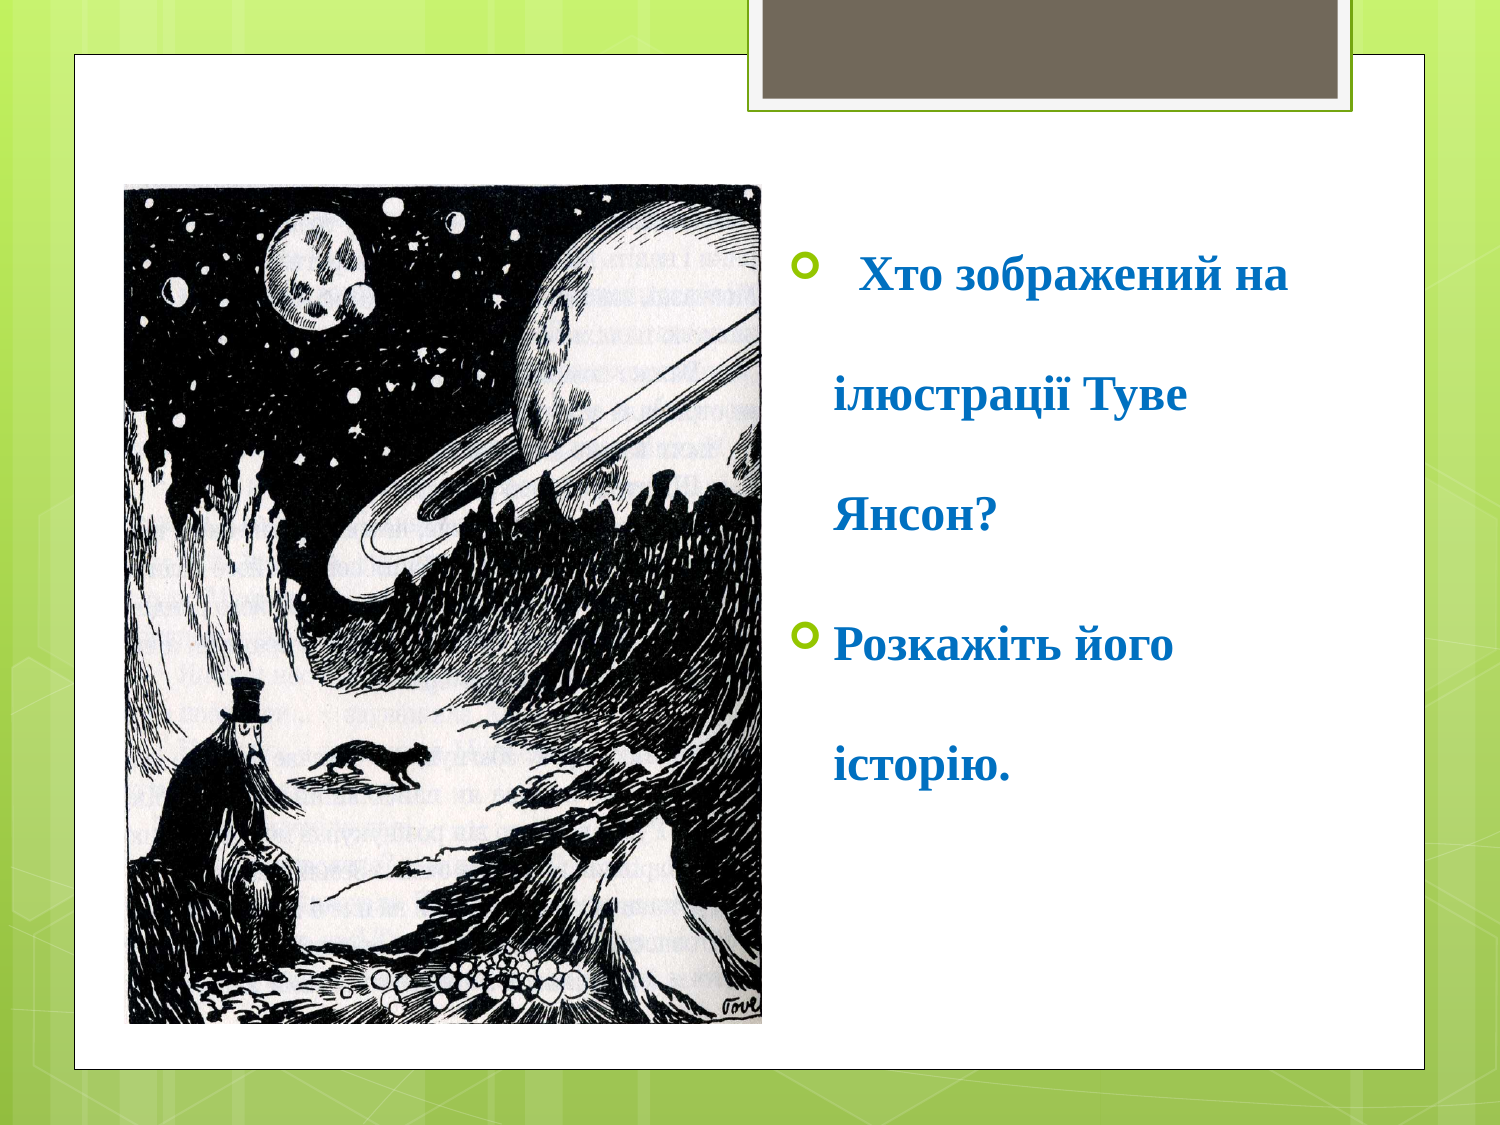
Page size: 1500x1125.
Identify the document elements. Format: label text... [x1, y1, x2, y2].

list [23, 284, 863, 923]
list Хто зображений на ілюстрації Туве Янсон? Розкажіть його історію. [761, 172, 1323, 953]
picture [123, 923, 762, 1024]
picture [123, 184, 762, 284]
